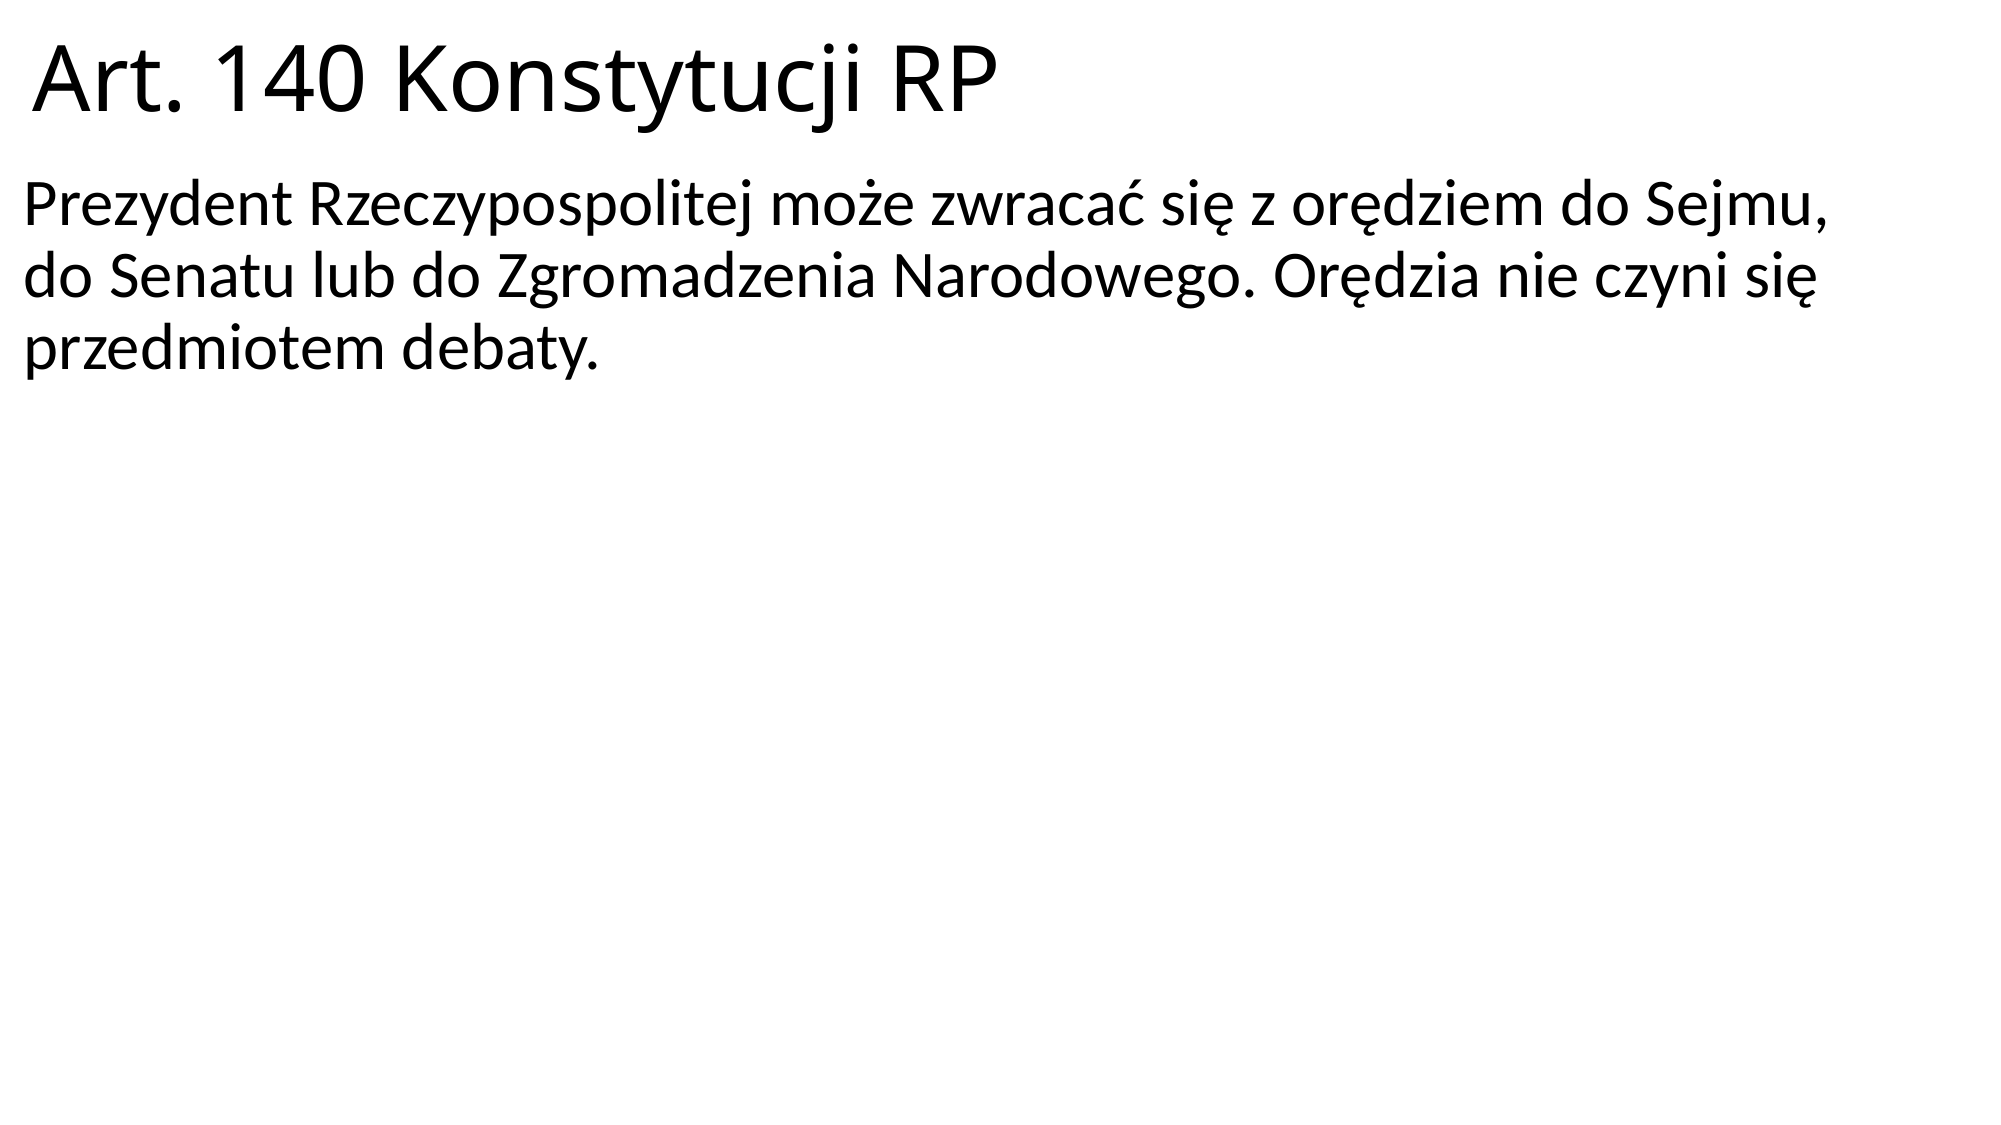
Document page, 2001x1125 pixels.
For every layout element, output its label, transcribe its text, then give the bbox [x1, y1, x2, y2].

title Art. 140 Konstytucji RP [17, 3, 1743, 160]
list Prezydent Rzeczypospolitej może zwracać się z orędziem do Sejmu, do Senatu lub do Zgromadzenia Narodowego. Orędzia nie czyni się przedmiotem debaty. [8, 160, 1854, 1125]
